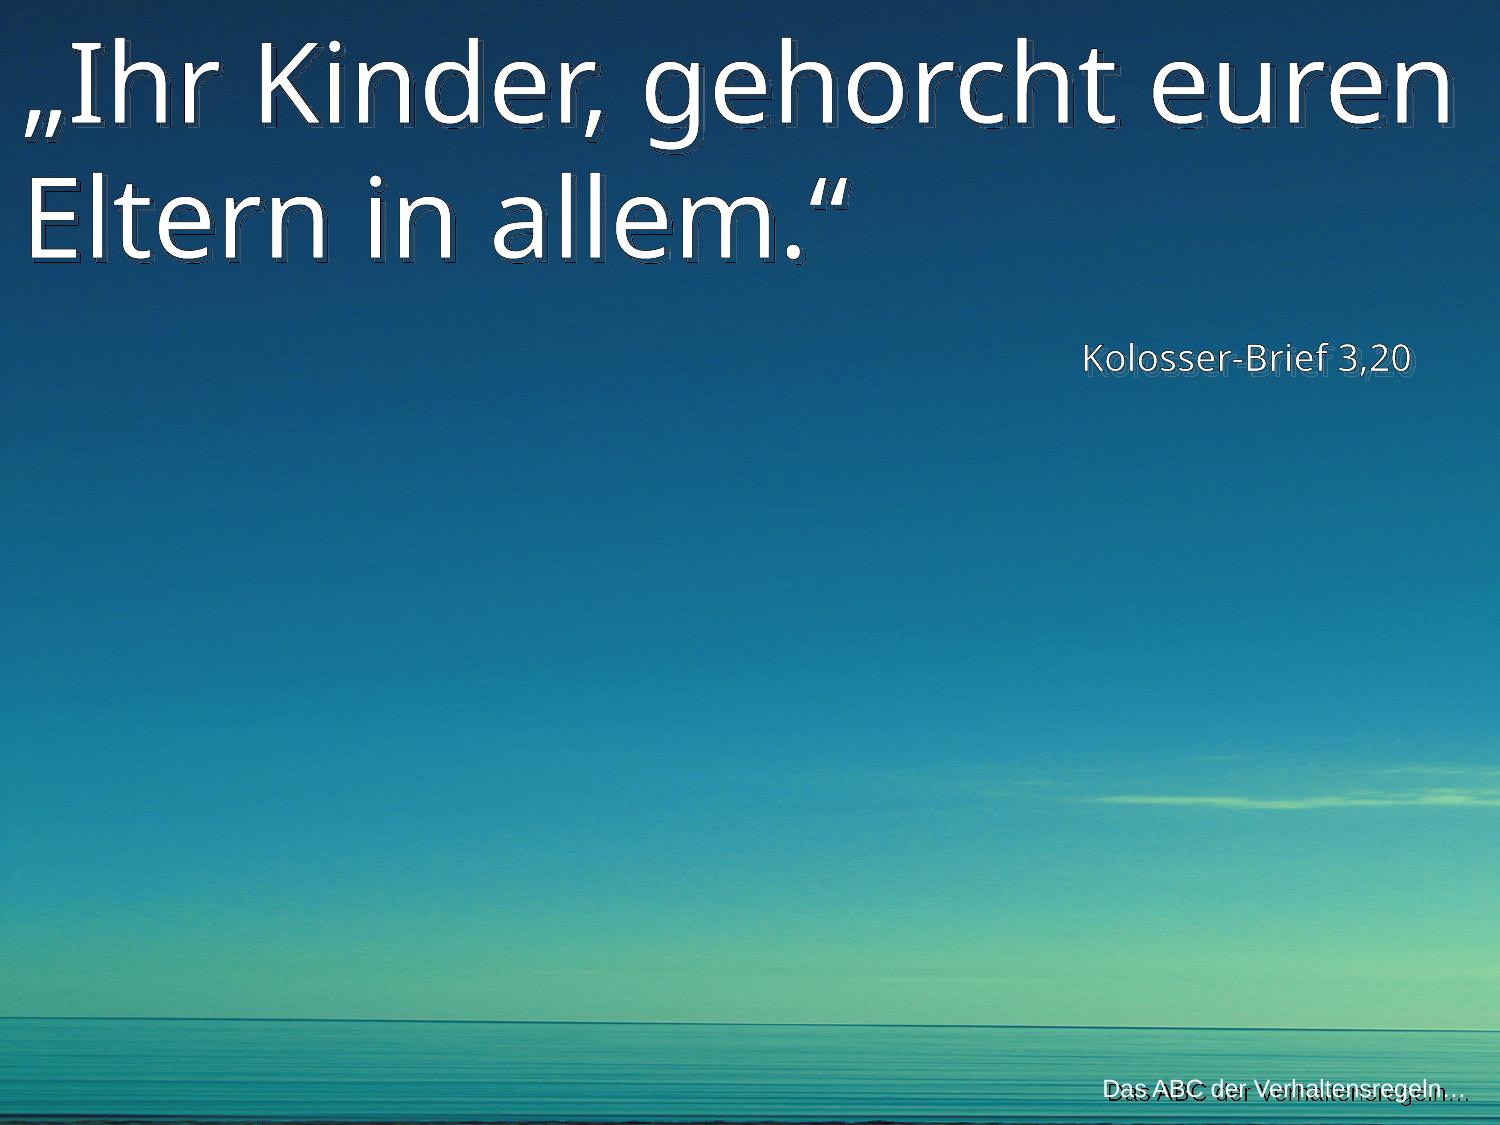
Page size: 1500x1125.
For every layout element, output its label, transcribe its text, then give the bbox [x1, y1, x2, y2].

text_box Kolosser-Brief 3,20 [446, 326, 1428, 386]
picture [0, 0, 1500, 1125]
subtitle Das ABC der Verhaltensregeln… [856, 1070, 1483, 1118]
text_box „Ihr Kinder, gehorcht euren Eltern in allem.“ [5, 2, 1483, 288]
